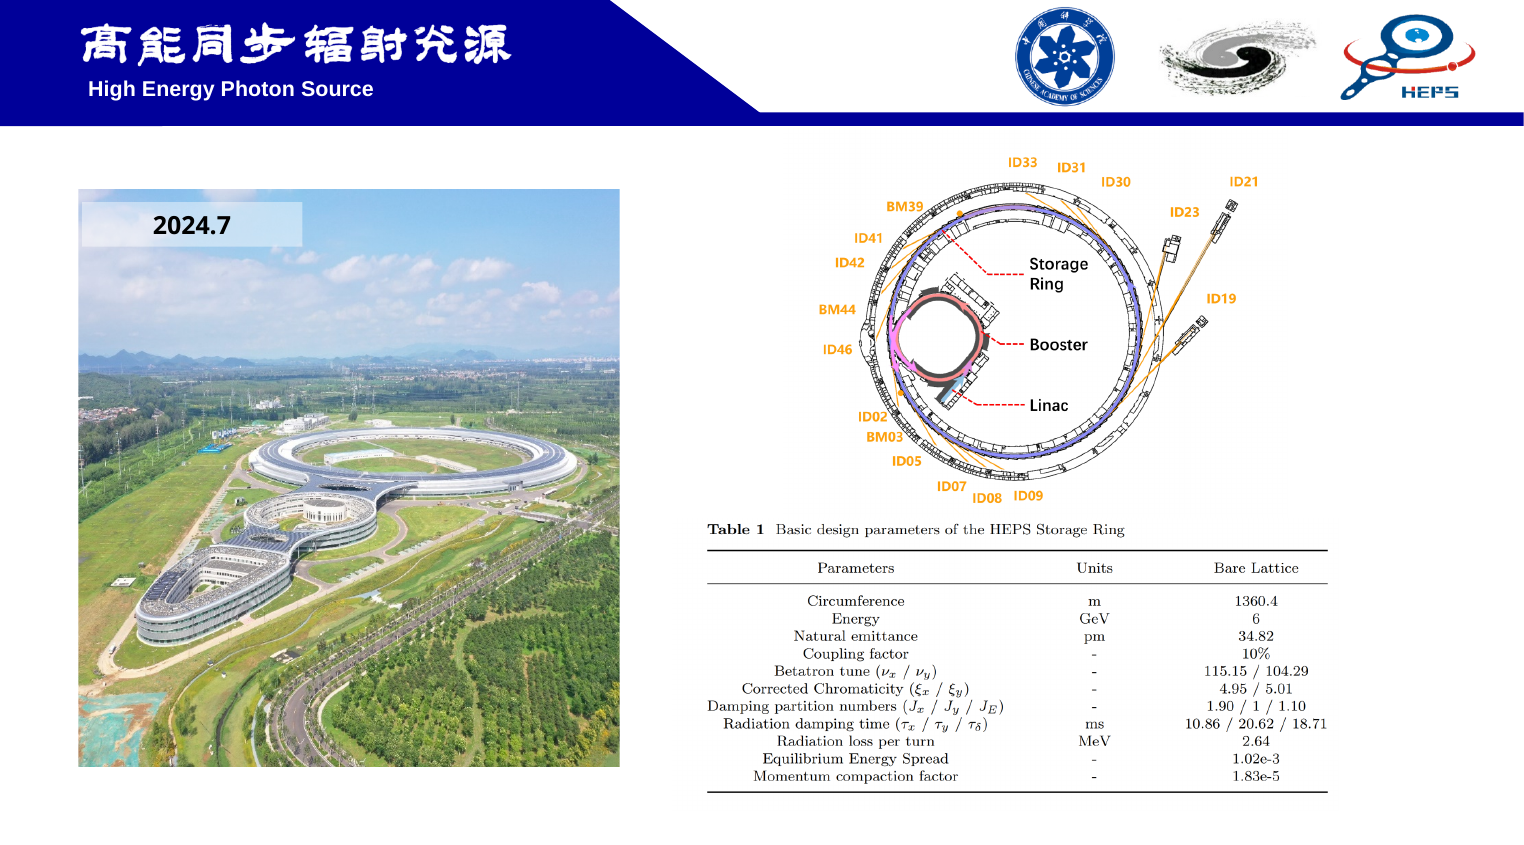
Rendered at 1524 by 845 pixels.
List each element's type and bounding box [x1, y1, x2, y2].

picture [672, 128, 1339, 812]
picture [1006, 0, 1121, 114]
picture [1328, 10, 1489, 104]
picture [1158, 18, 1323, 97]
picture [70, 11, 521, 73]
picture [77, 189, 620, 767]
